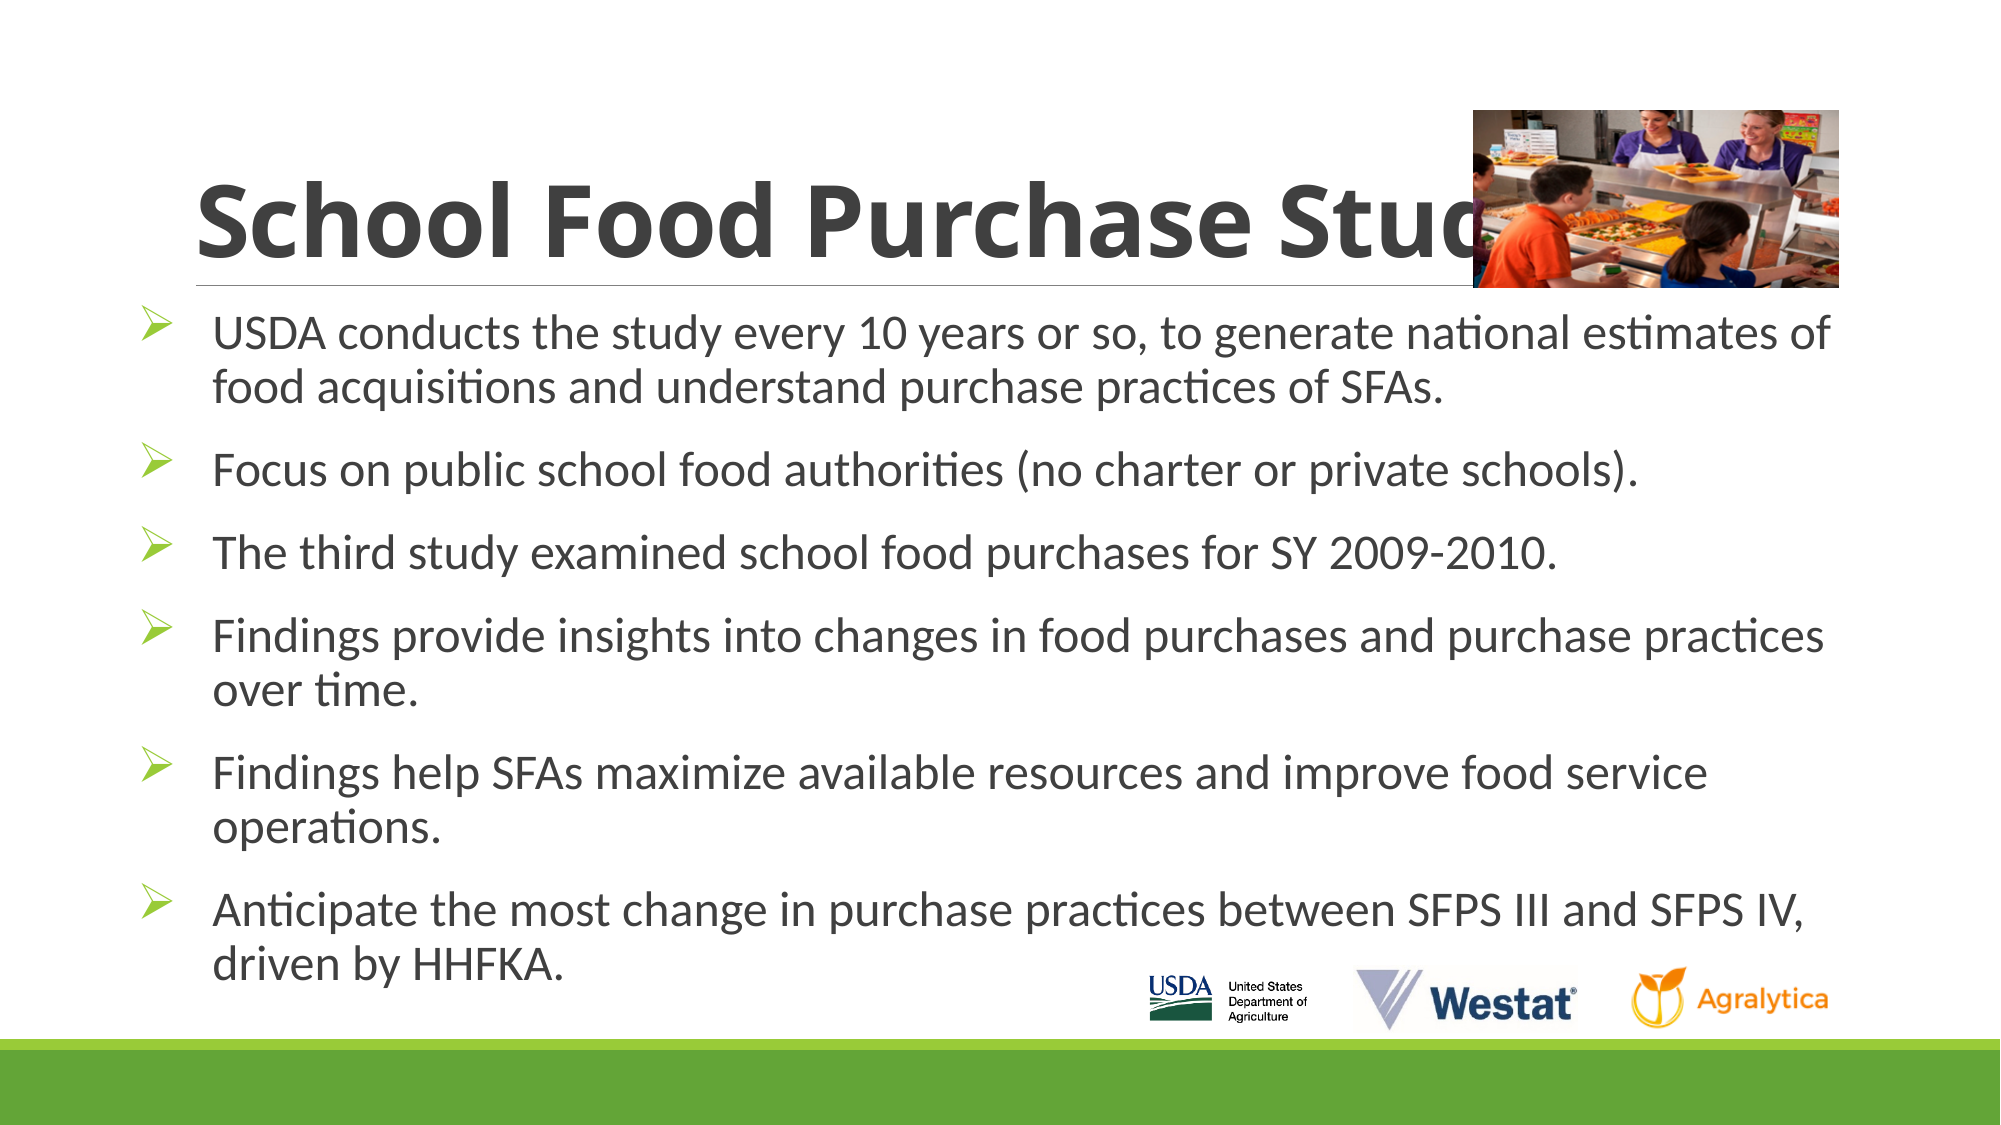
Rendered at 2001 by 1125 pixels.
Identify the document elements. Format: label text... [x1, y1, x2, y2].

title School Food Purchase Study IV [180, 47, 1830, 285]
list USDA conducts the study every 10 years or so, to generate national estimates of food acquisitions and understand purchase practices of SFAs. Focus on public school food authorities (no charter or private schools). The third study examined school food purchases for SY 2009-2010. Findings provide insights into changes in food purchases and purchase practices over time. Findings help SFAs maximize available resources and improve food service operations. Anticipate the most change in purchase practices between SFPS III and SFPS IV, driven by HHFKA. [137, 298, 1897, 1014]
picture [1472, 110, 1839, 289]
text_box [1148, 962, 1832, 1034]
